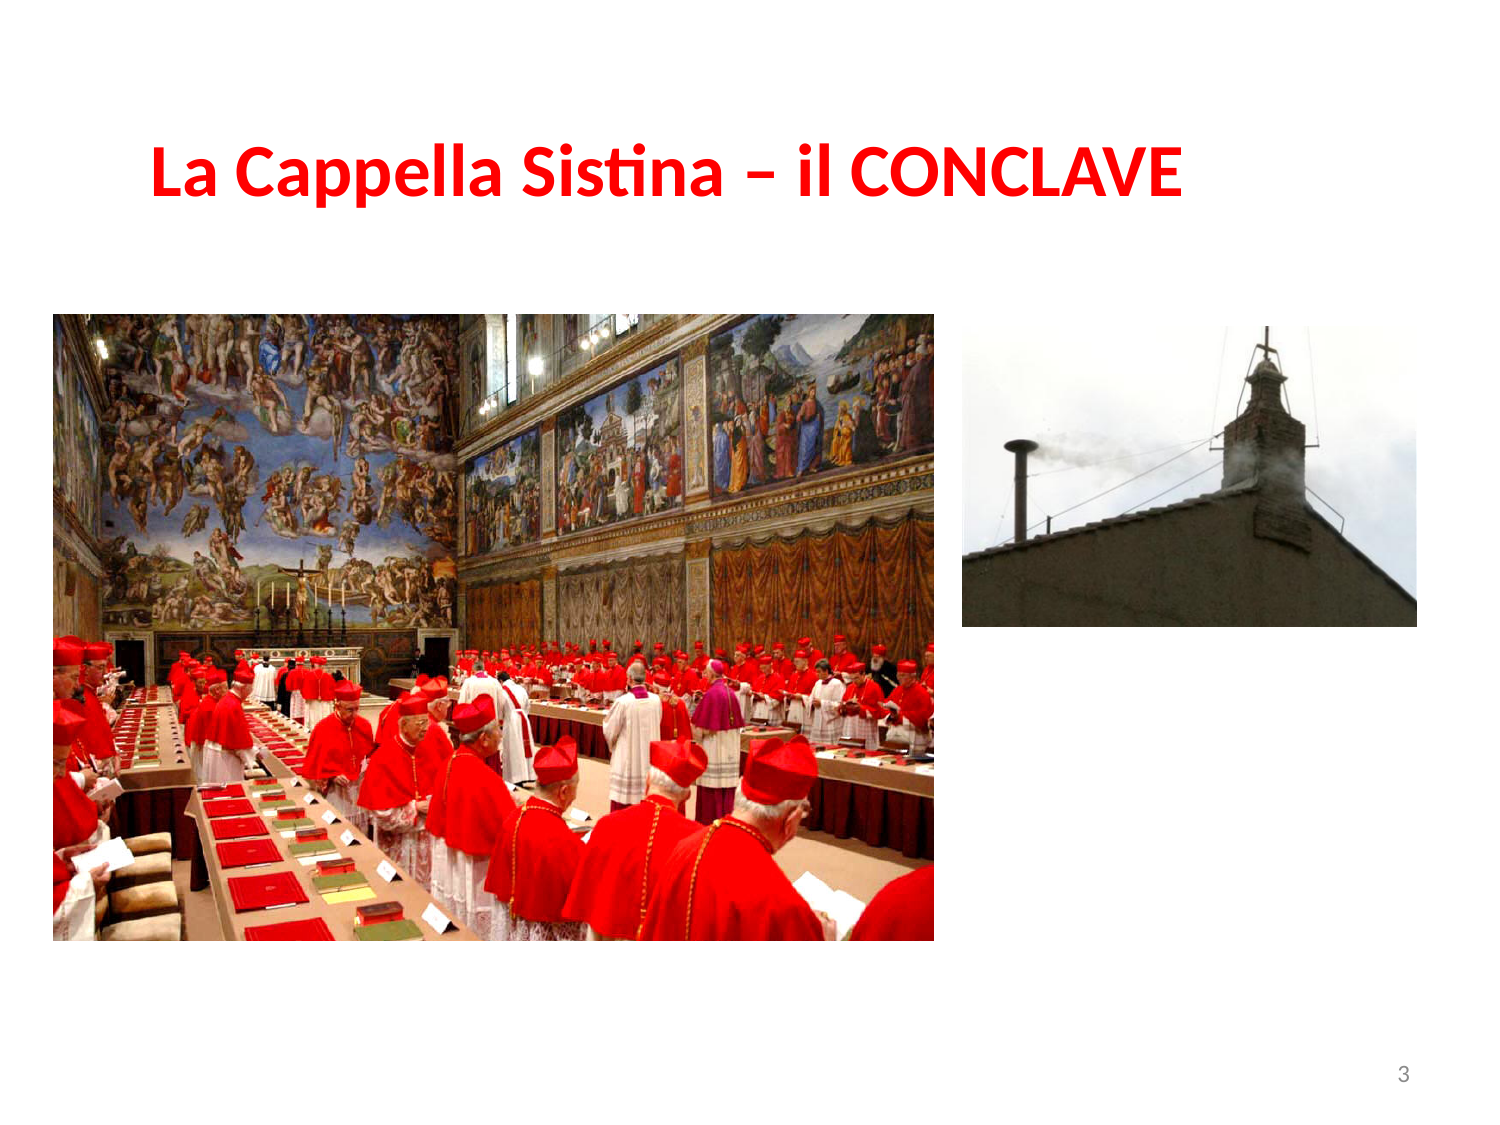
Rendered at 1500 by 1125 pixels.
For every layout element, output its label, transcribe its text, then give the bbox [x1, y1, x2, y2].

slide_number 3 [1074, 1042, 1425, 1103]
picture [52, 314, 934, 941]
text_box La Cappella Sistina – il CONCLAVE [135, 113, 1365, 219]
picture [962, 325, 1417, 627]
